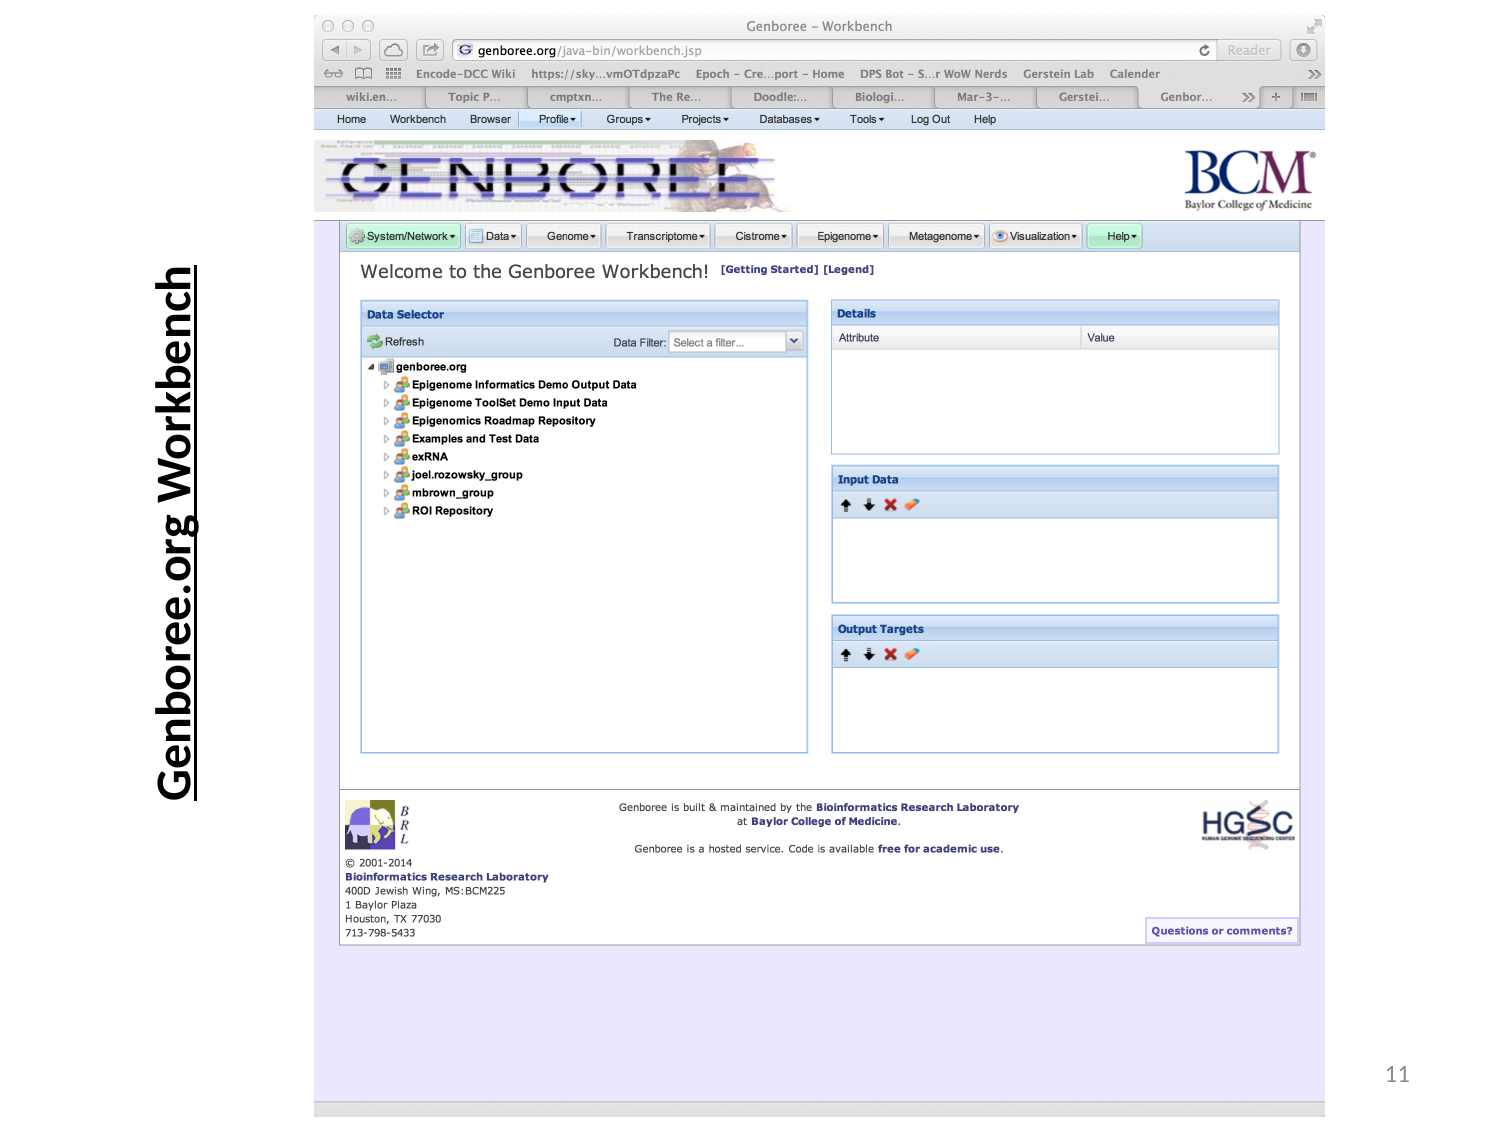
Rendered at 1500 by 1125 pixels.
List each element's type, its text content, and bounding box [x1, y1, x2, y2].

picture [313, 14, 1326, 1117]
slide_number 11 [1329, 1042, 1425, 1103]
text_box Genboree.org Workbench [133, 250, 208, 817]
